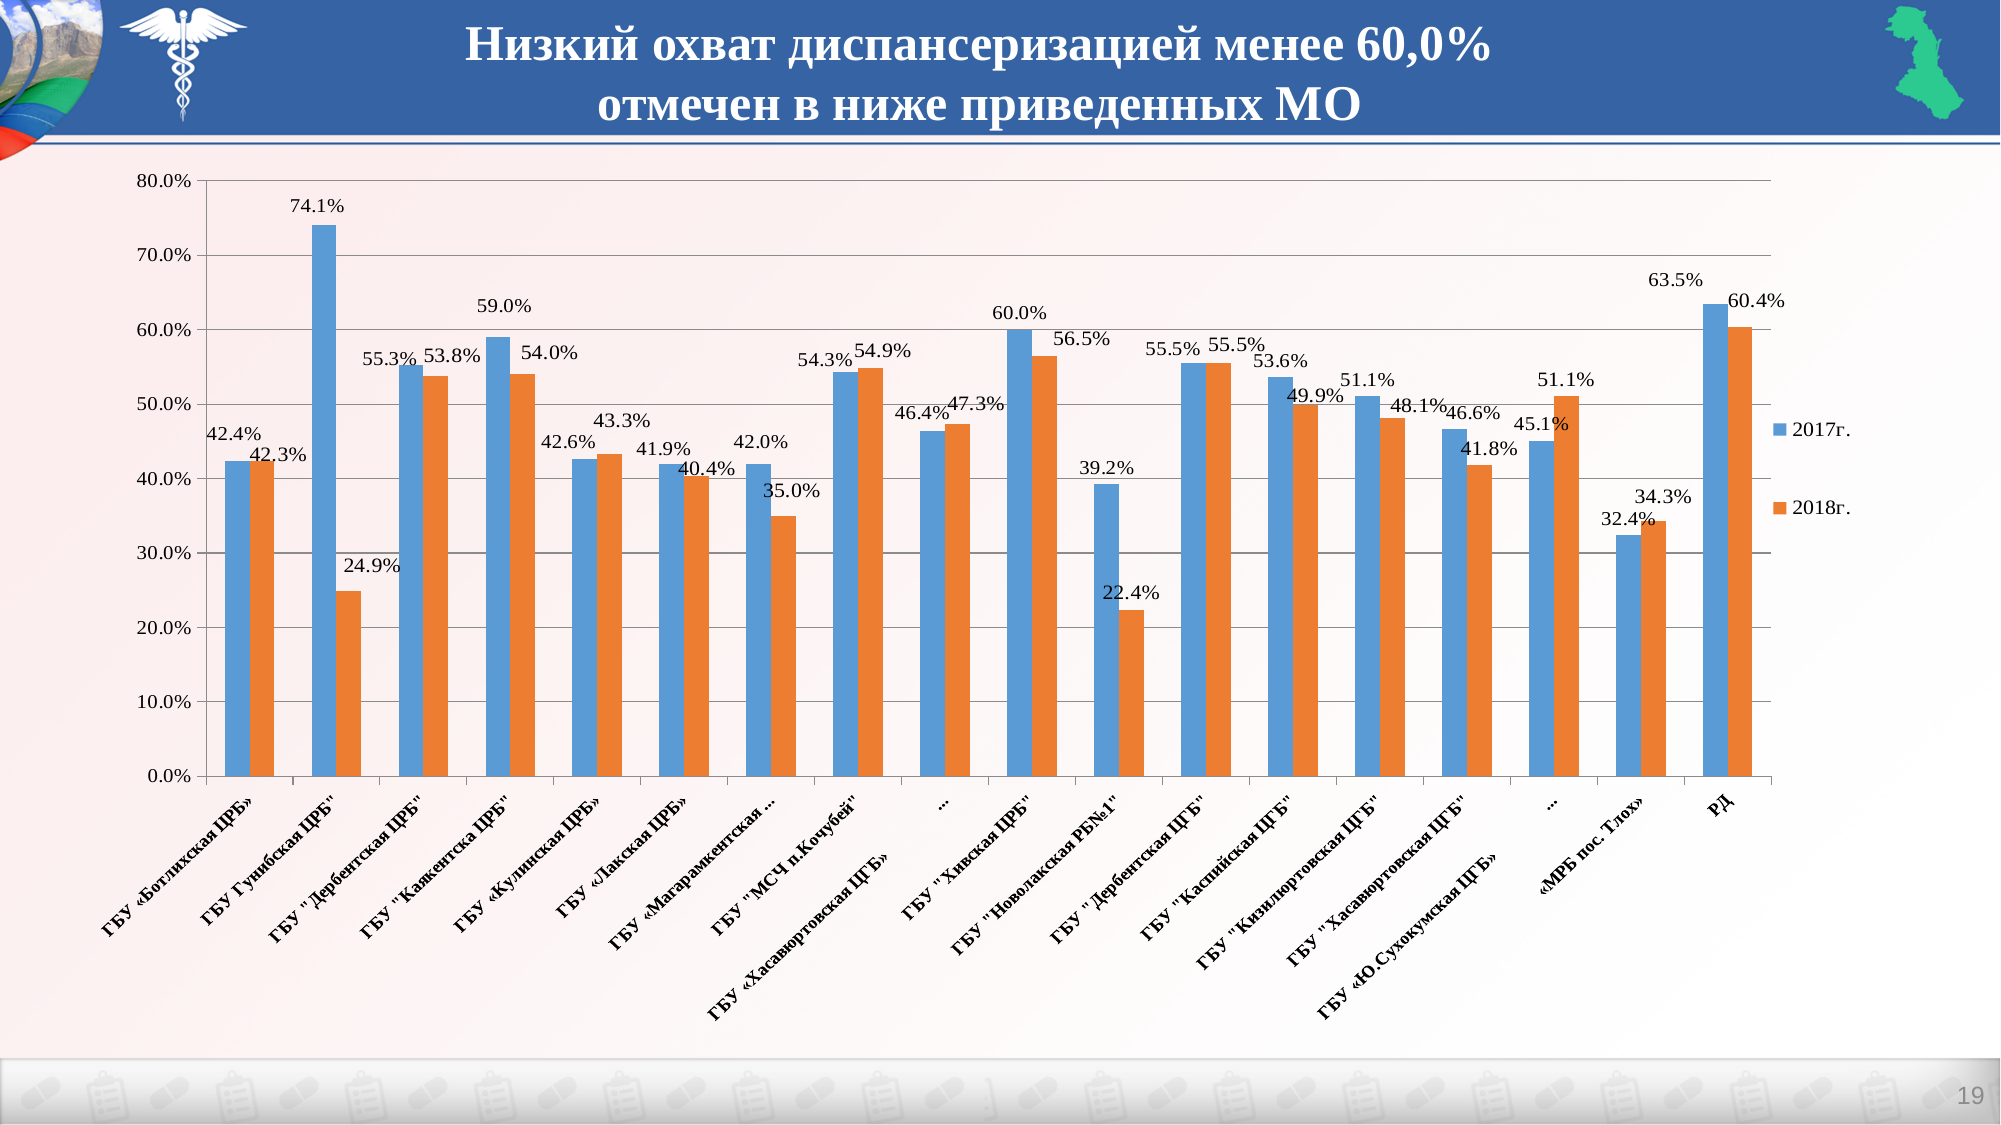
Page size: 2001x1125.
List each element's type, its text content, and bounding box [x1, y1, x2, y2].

text_box Низкий охват диспансеризацией менее 60,0% отмечен в ниже приведенных МО [230, 3, 1730, 138]
slide_number 19 [1770, 1065, 2000, 1125]
picture [0, 0, 2001, 1125]
chart [18, 156, 1901, 1025]
